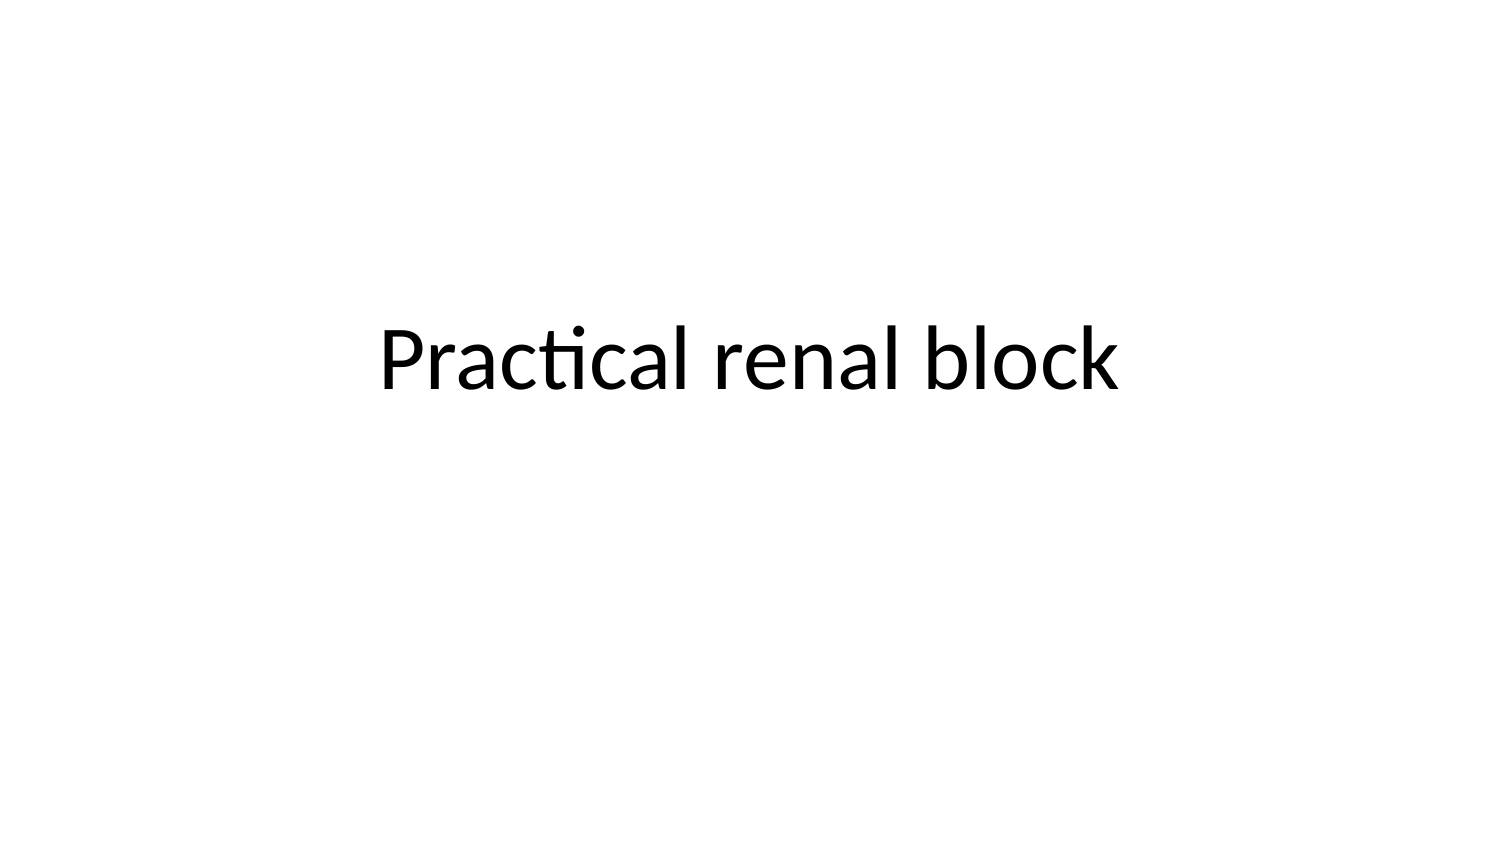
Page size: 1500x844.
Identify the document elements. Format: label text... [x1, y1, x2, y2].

title Practical renal block [112, 262, 1388, 443]
